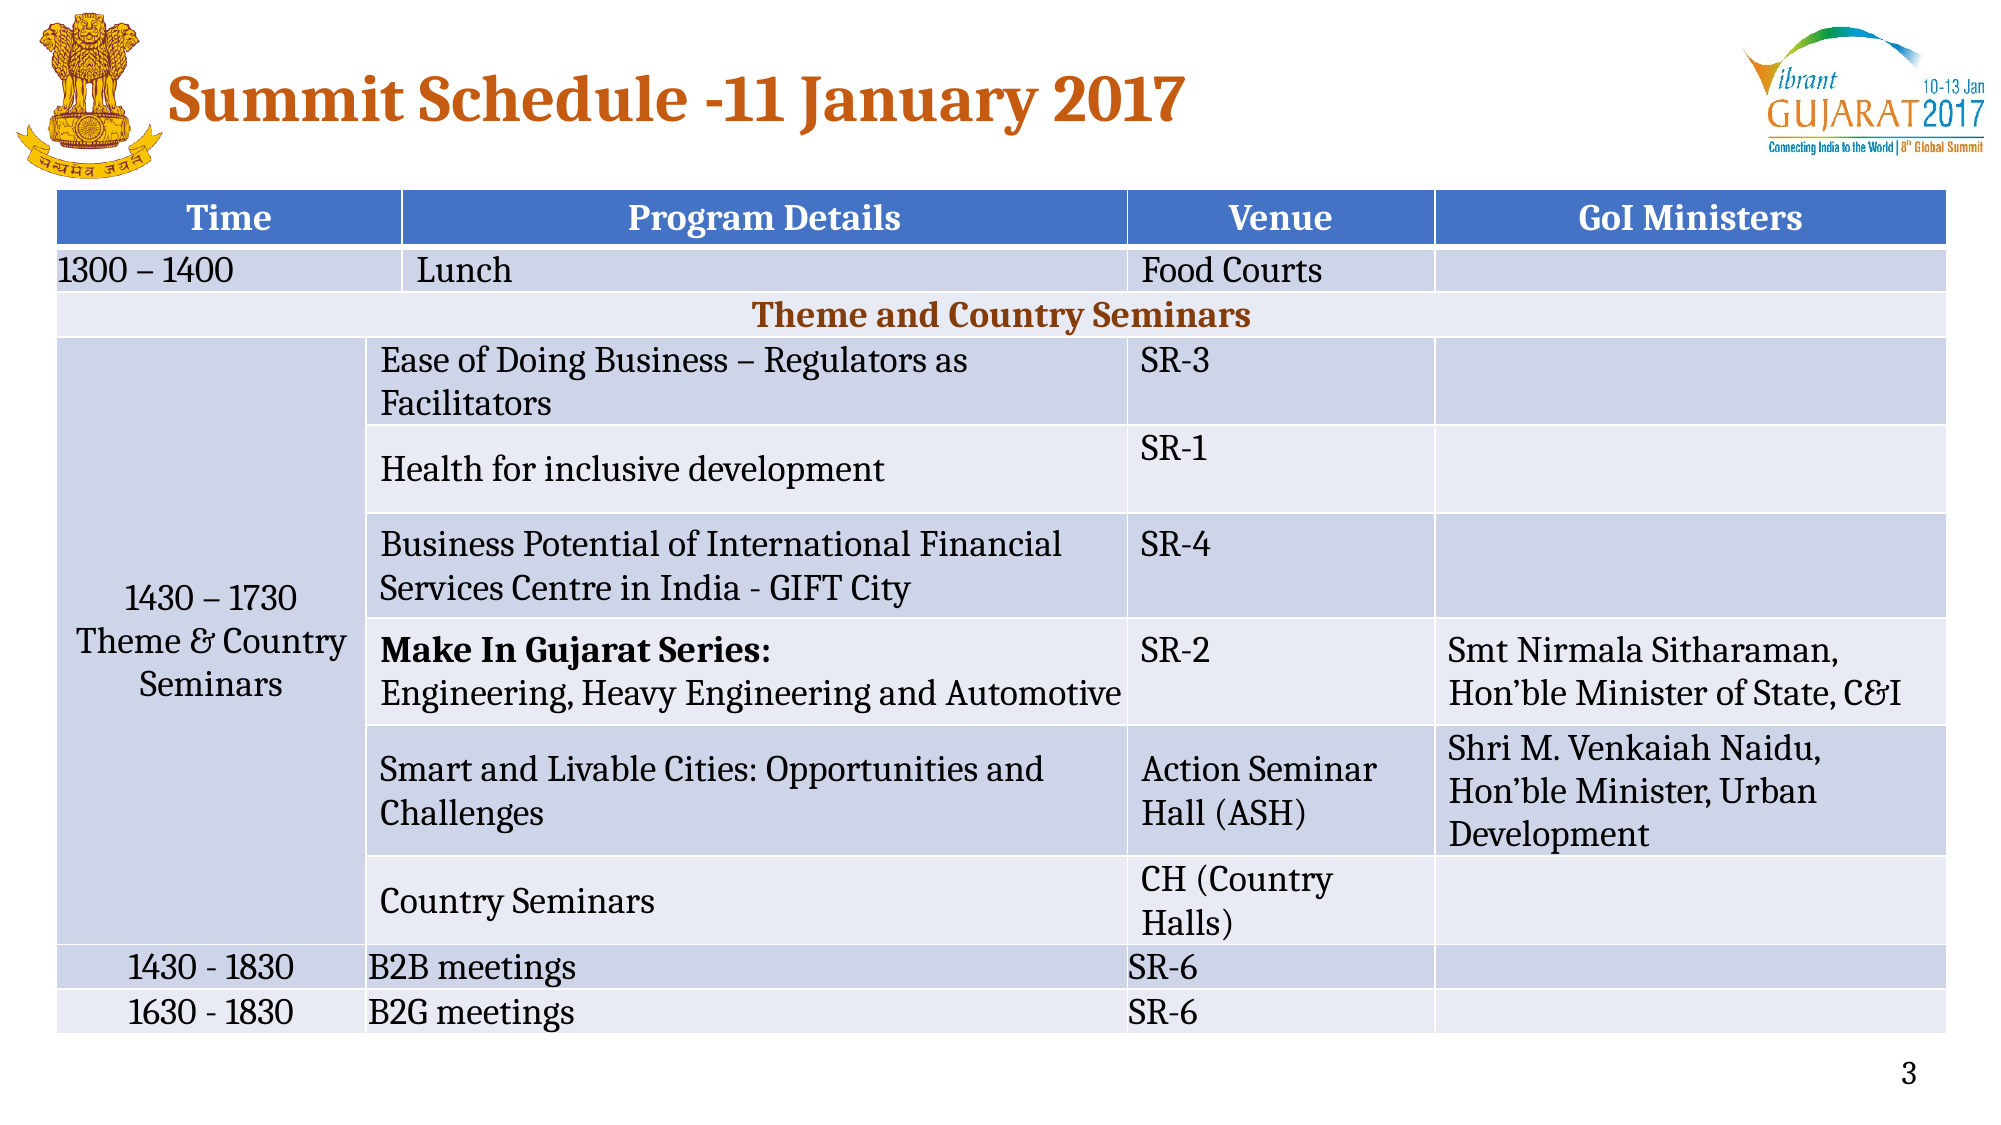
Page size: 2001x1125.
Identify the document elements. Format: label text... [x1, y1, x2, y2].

table_cell [1436, 990, 1946, 1033]
table_cell Health for inclusive development [367, 426, 1127, 512]
table_cell Action Seminar Hall (ASH) [1128, 726, 1434, 855]
table_header Time [57, 190, 401, 244]
table_cell 1300 – 1400 [57, 250, 401, 291]
table_cell [1436, 514, 1946, 617]
table_cell SR-3 [1128, 338, 1434, 424]
table_cell [1436, 945, 1946, 988]
table_cell Make In Gujarat Series: Engineering, Heavy Engineering and Automotive [367, 619, 1127, 724]
picture [1738, 0, 2000, 166]
table_cell 1430 – 1730 Theme & Country Seminars [57, 338, 365, 944]
table_cell Country Seminars [367, 857, 1127, 944]
table_cell [1436, 426, 1946, 512]
table_cell Smt Nirmala Sitharaman, Hon’ble Minister of State, C&I [1436, 619, 1946, 724]
table_cell [1436, 857, 1946, 944]
table_cell SR-1 [1128, 426, 1434, 512]
text_box Summit Schedule -11 January 2017 [154, 56, 1796, 145]
table_cell Theme and Country Seminars [57, 293, 1946, 336]
table_header Venue [1128, 190, 1434, 244]
table_cell 1630 - 1830 [57, 990, 365, 1033]
table_cell CH (Country Halls) [1128, 857, 1434, 944]
table_header GoI Ministers [1436, 190, 1946, 244]
table_cell Lunch [403, 250, 1127, 291]
table_cell Shri M. Venkaiah Naidu, Hon’ble Minister, Urban Development [1436, 726, 1946, 855]
table_cell SR-4 [1128, 514, 1434, 617]
table_cell [1436, 338, 1946, 424]
table_cell SR-2 [1128, 619, 1434, 724]
table_cell B2G meetings [367, 990, 1127, 1033]
table_cell Ease of Doing Business – Regulators as Facilitators [367, 338, 1127, 424]
table_cell 1430 - 1830 [57, 945, 365, 988]
table_cell [1436, 250, 1946, 291]
table_cell Food Courts [1128, 250, 1434, 291]
table_cell SR-6 [1128, 945, 1434, 988]
text_box 3 [1872, 1044, 1946, 1113]
table_cell Business Potential of International Financial Services Centre in India - GIFT City [367, 514, 1127, 617]
table_cell SR-6 [1128, 990, 1434, 1033]
table_cell B2B meetings [367, 945, 1127, 988]
table_header Program Details [403, 190, 1127, 244]
table_cell Smart and Livable Cities: Opportunities and Challenges [367, 726, 1127, 855]
picture [15, 12, 163, 179]
